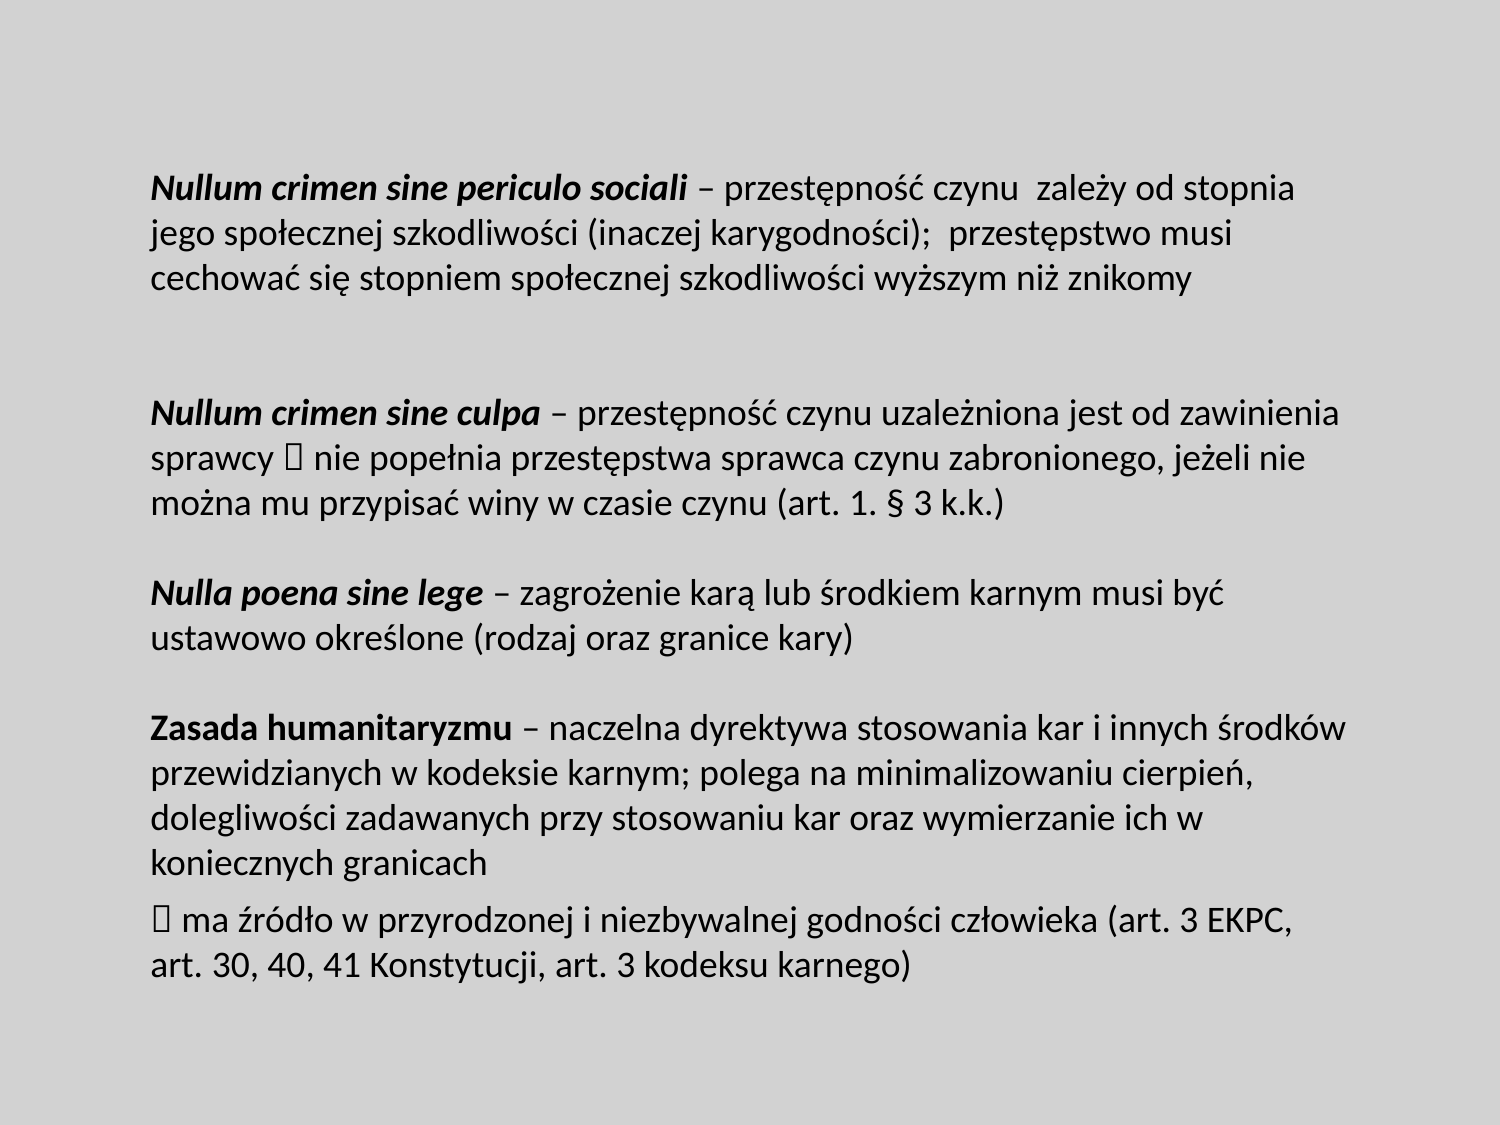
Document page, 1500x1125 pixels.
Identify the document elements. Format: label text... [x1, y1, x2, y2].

text_box Nullum crimen sine periculo sociali – przestępność czynu zależy od stopnia jego społecznej szkodliwości (inaczej karygodności); przestępstwo musi cechować się stopniem społecznej szkodliwości wyższym niż znikomy Nullum crimen sine culpa – przestępność czynu uzależniona jest od zawinienia sprawcy  nie popełnia przestępstwa sprawca czynu zabronionego, jeżeli nie można mu przypisać winy w czasie czynu (art. 1. § 3 k.k.) Nulla poena sine lege – zagrożenie karą lub środkiem karnym musi być ustawowo określone (rodzaj oraz granice kary) Zasada humanitaryzmu – naczelna dyrektywa stosowania kar i innych środków przewidzianych w kodeksie karnym; polega na minimalizowaniu cierpień, dolegliwości zadawanych przy stosowaniu kar oraz wymierzanie ich w koniecznych granicach  ma źródło w przyrodzonej i niezbywalnej godności człowieka (art. 3 EKPC, art. 30, 40, 41 Konstytucji, art. 3 kodeksu karnego) [135, 155, 1365, 1083]
